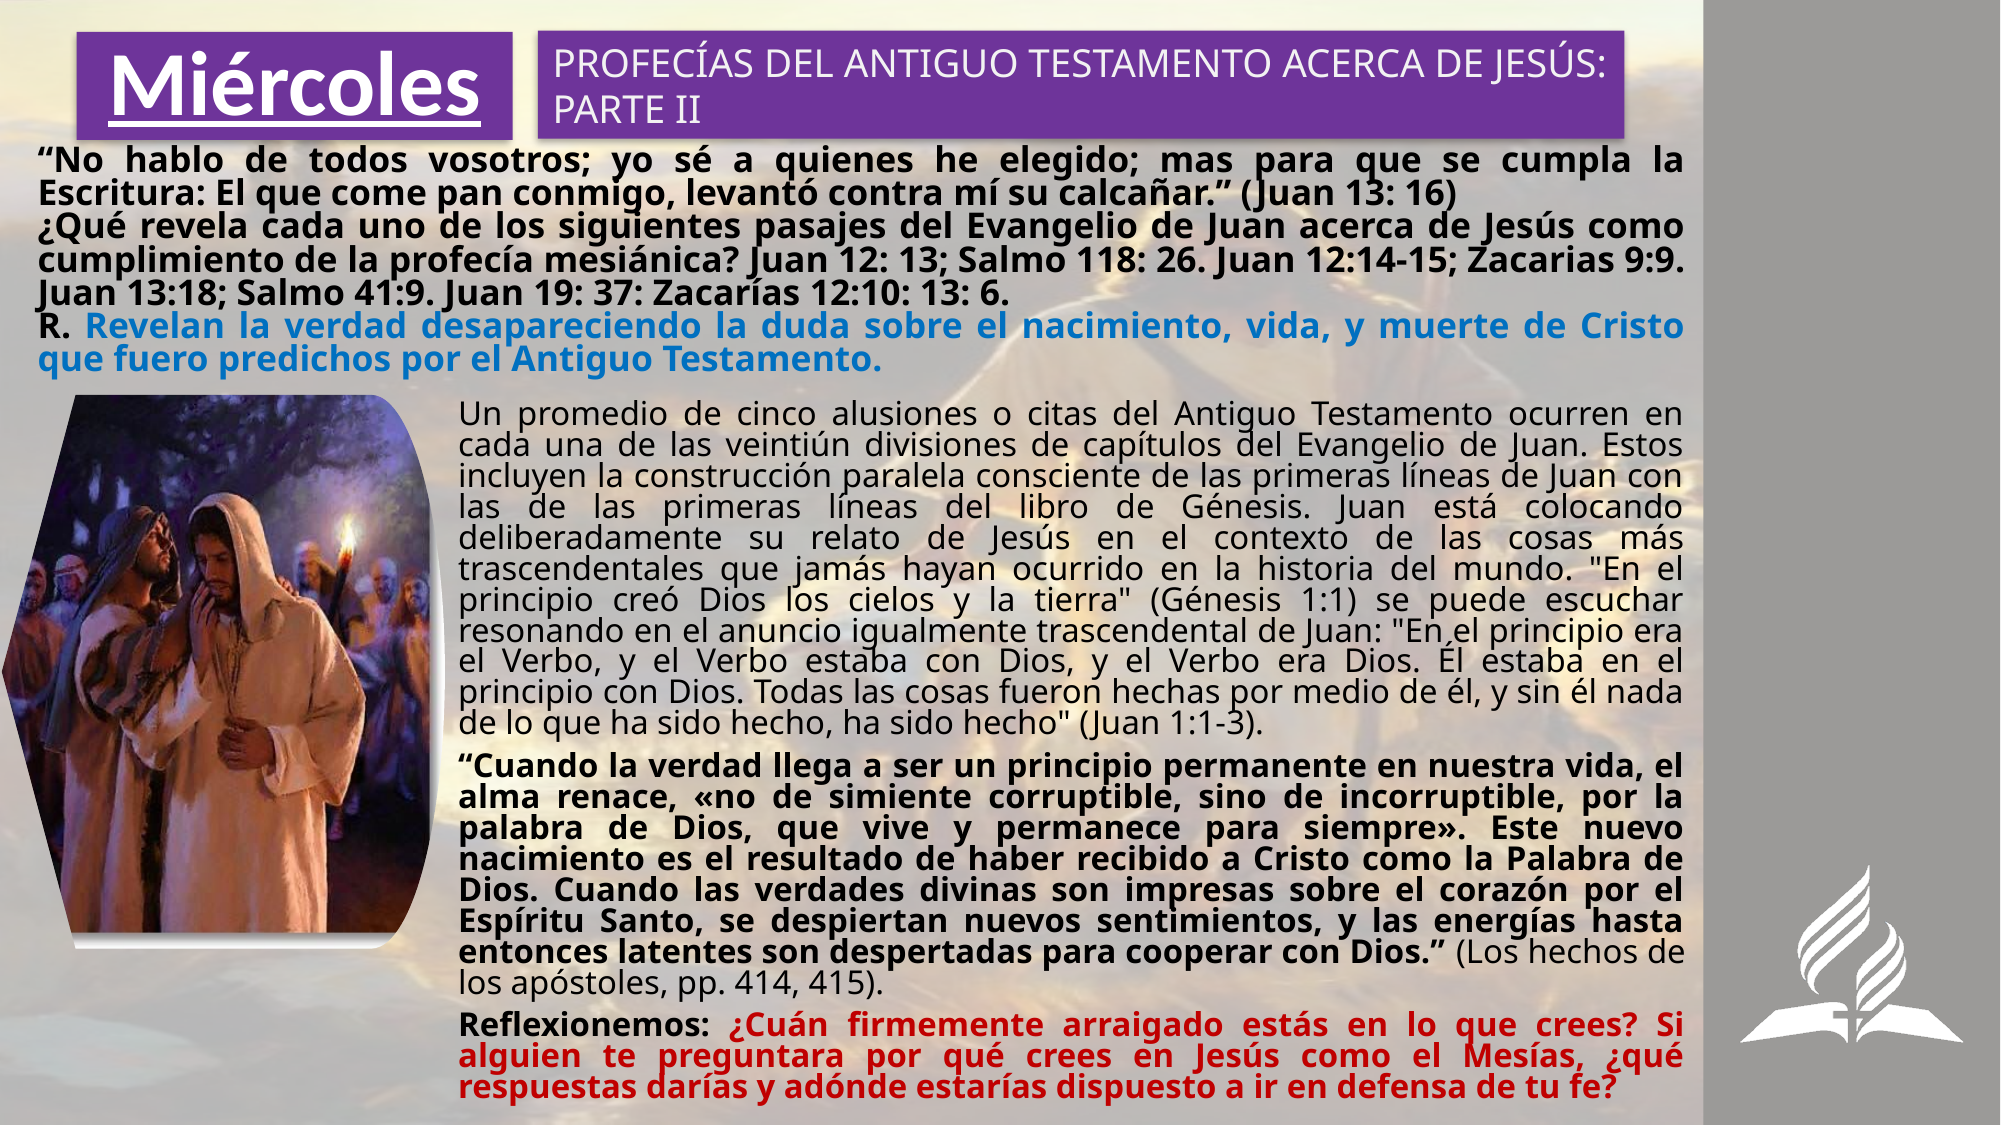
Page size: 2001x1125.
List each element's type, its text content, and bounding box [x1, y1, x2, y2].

list “No hablo de todos vosotros; yo sé a quienes he elegido; mas para que se cumpla la Escritura: El que come pan conmigo, levantó contra mí su calcañar.” (Juan 13: 16) ¿Qué revela cada uno de los siguientes pasajes del Evangelio de Juan acerca de Jesús como cumplimiento de la profecía mesiánica? Juan 12: 13; Salmo 118: 26. Juan 12:14-15; Zacarias 9:9. Juan 13:18; Salmo 41:9. Juan 19: 37: Zacarías 12:10: 13: 6. R. Revelan la verdad desapareciendo la duda sobre el nacimiento, vida, y muerte de Cristo que fuero predichos por el Antiguo Testamento. [22, 138, 1702, 377]
picture [1706, 834, 2000, 1095]
text_box [0, 393, 446, 950]
text_box PROFECÍAS DEL ANTIGUO TESTAMENTO ACERCA DE JESÚS: PARTE II [537, 30, 1625, 138]
list Un promedio de cinco alusiones o citas del Antiguo Testamento ocurren en cada una de las veintiún divisiones de capítulos del Evangelio de Juan. Estos incluyen la construcción paralela consciente de las primeras líneas de Juan con las de las primeras líneas del libro de Génesis. Juan está colocando deliberadamente su relato de Jesús en el contexto de las cosas más trascendentales que jamás hayan ocurrido en la historia del mundo. "En el principio creó Dios los cielos y la tierra" (Génesis 1:1) se puede escuchar resonando en el anuncio igualmente trascendental de Juan: "En el principio era el Verbo, y el Verbo estaba con Dios, y el Verbo era Dios. Él estaba en el principio con Dios. Todas las cosas fueron hechas por medio de él, y sin él nada de lo que ha sido hecho, ha sido hecho" (Juan 1:1-3). “Cuando la verdad llega a ser un principio permanente en nuestra vida, el alma renace, «no de simiente corruptible, sino de incorruptible, por la palabra de Dios, que vive y permanece para siempre». Este nuevo nacimiento es el resultado de haber recibido a Cristo como la Palabra de Dios. Cuando las verdades divinas son impresas sobre el corazón por el Espíritu Santo, se despiertan nuevos sentimientos, y las energías hasta entonces latentes son despertadas para cooperar con Dios.” (Los hechos de los apóstoles, pp. 414, 415). Reflexionemos: ¿Cuán firmemente arraigado estás en lo que crees? Si alguien te preguntara por qué crees en Jesús como el Mesías, ¿qué respuestas darías y adónde estarías dispuesto a ir en defensa de tu fe? [443, 393, 1702, 1125]
title Miércoles [76, 31, 513, 138]
